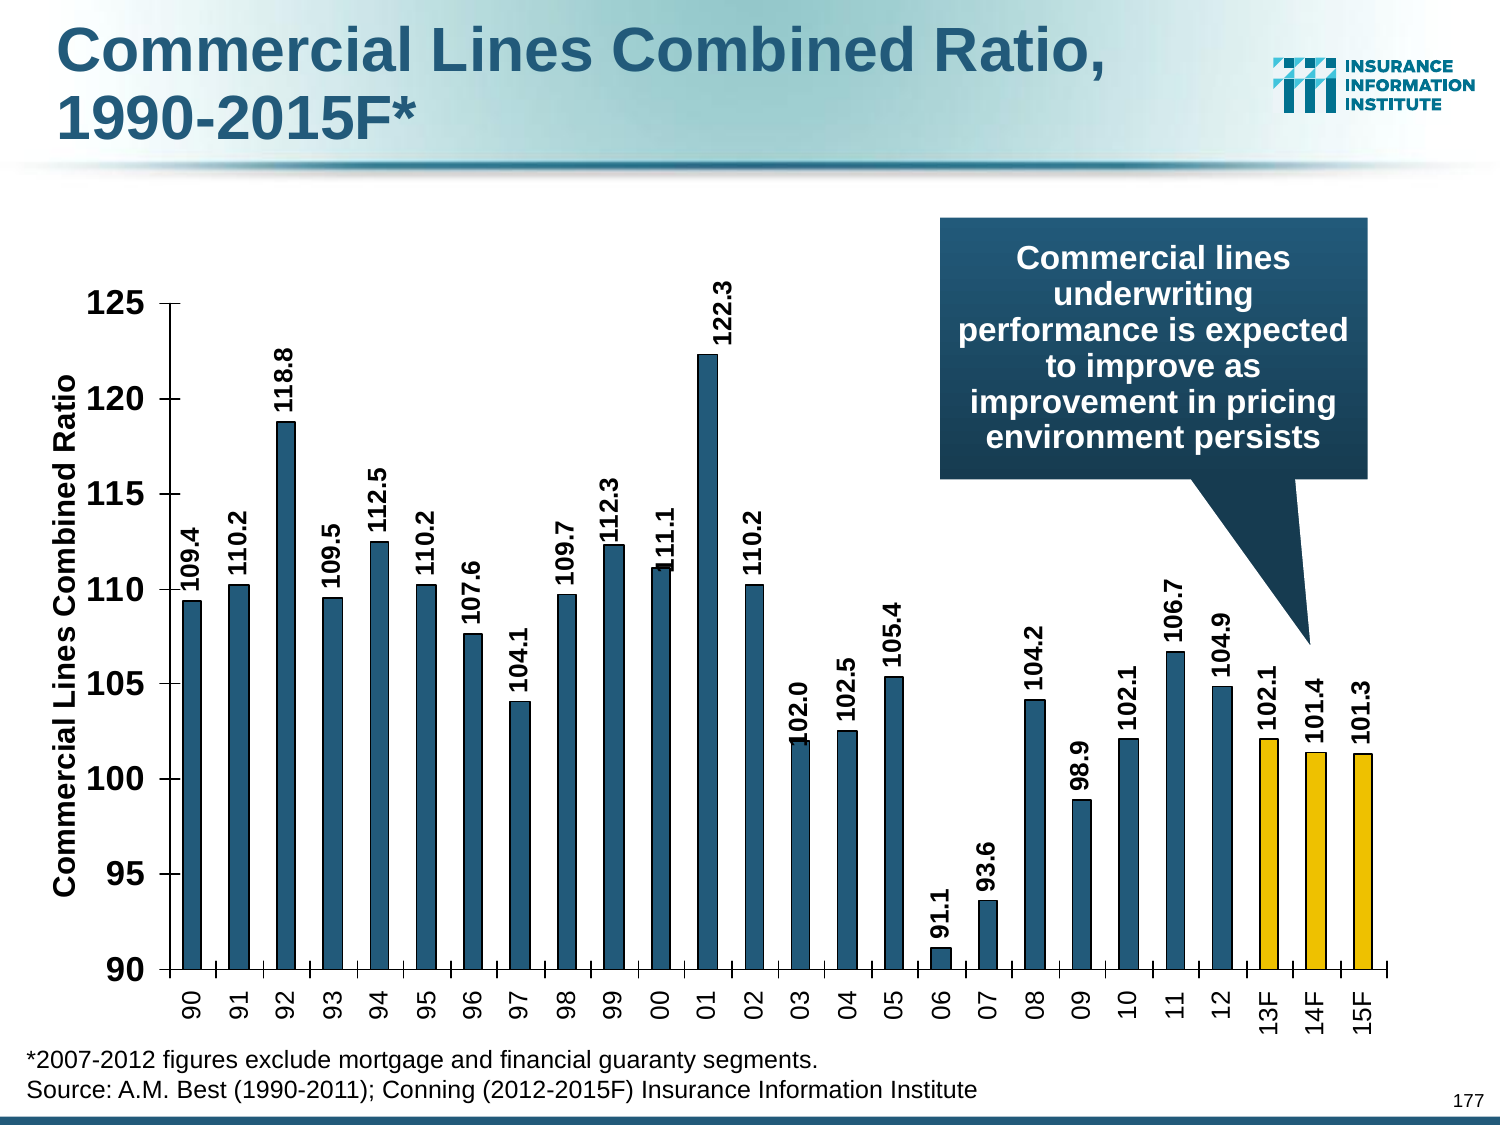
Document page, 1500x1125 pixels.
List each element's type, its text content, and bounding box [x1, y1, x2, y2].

slide_number 177 [1410, 1091, 1485, 1112]
text_box *2007-2012 figures exclude mortgage and financial guaranty segments. Source: A.M. Best (1990-2011); Conning (2012-2015F) Insurance Information Institute [11, 1036, 1474, 1112]
picture [0, 0, 1500, 189]
text_box Commercial lines underwriting performance is expected to improve as improvement in pricing environment persists [937, 215, 1370, 264]
title Commercial Lines Combined Ratio, 1990-2015F* [48, 14, 1264, 157]
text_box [31, 265, 1474, 1069]
